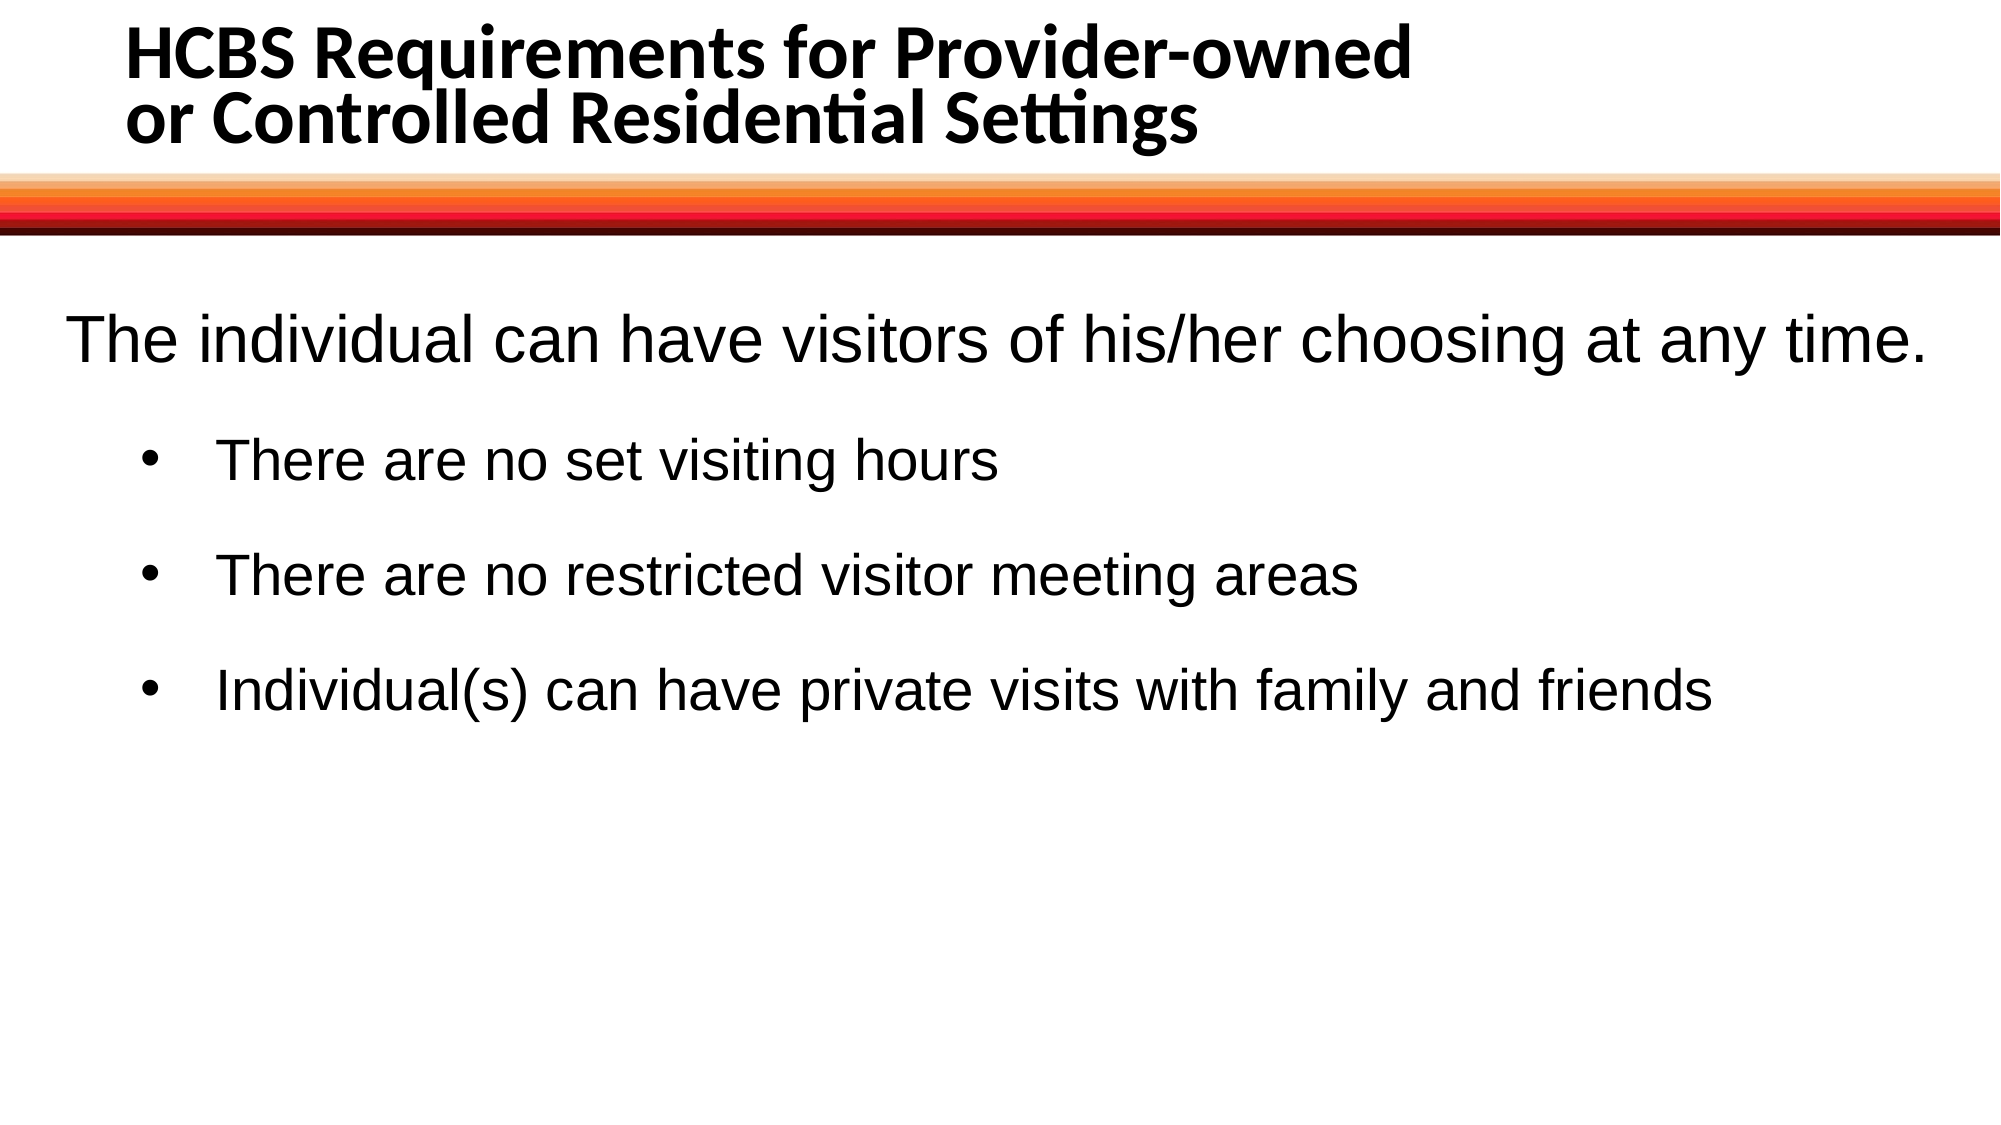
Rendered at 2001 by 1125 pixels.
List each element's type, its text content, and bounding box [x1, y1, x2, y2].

picture [0, 159, 2000, 249]
text_box The individual can have visitors of his/her choosing at any time. There are no set visiting hours There are no restricted visitor meeting areas Individual(s) can have private visits with family and friends [50, 297, 1962, 1068]
text_box HCBS Requirements for Provider-owned or Controlled Residential Settings [110, 8, 1450, 159]
